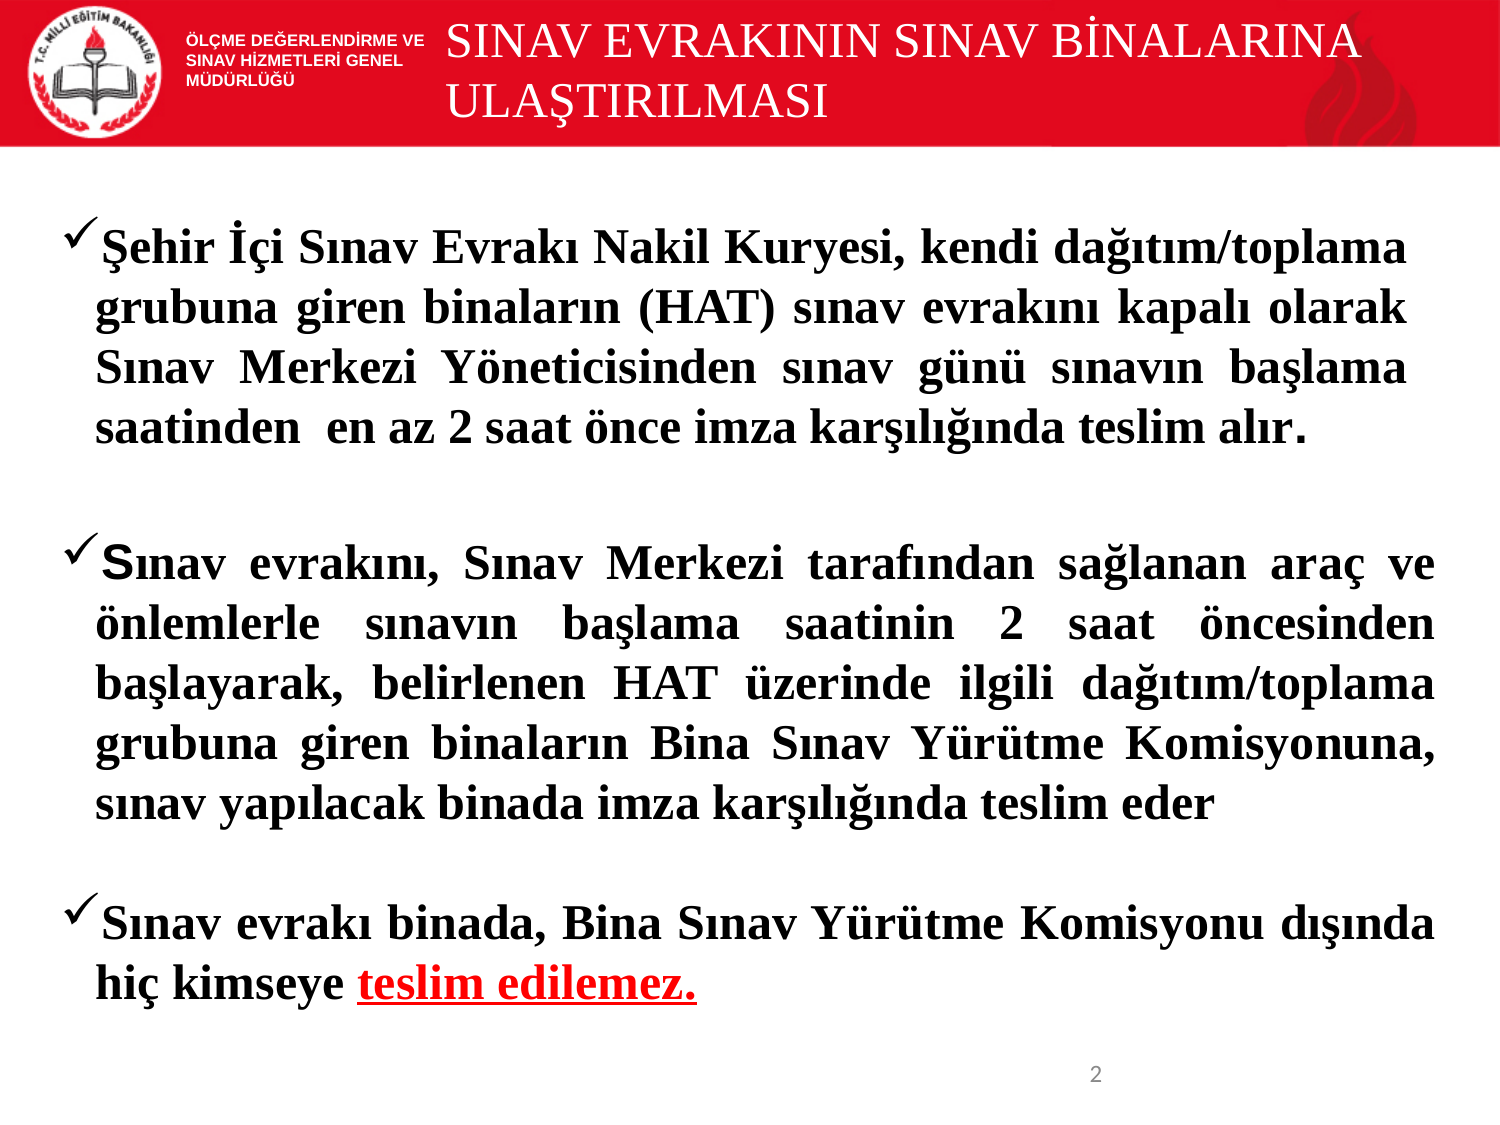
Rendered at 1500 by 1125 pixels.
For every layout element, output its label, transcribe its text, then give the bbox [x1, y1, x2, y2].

text_box <number> [1074, 1042, 1425, 1103]
text_box Şehir İçi Sınav Evrakı Nakil Kuryesi, kendi dağıtım/toplama grubuna giren binaların (HAT) sınav evrakını kapalı olarak Sınav Merkezi Yöneticisinden sınav günü sınavın başlama saatinden en az 2 saat önce imza karşılığında teslim alır. [45, 206, 1424, 462]
text_box SINAV EVRAKININ SINAV BİNALARINA ULAŞTIRILMASI [430, 0, 1500, 135]
text_box Sınav evrakını, Sınav Merkezi tarafından sağlanan araç ve önlemlerle sınavın başlama saatinin 2 saat öncesinden başlayarak, belirlenen HAT üzerinde ilgili dağıtım/toplama grubuna giren binaların Bina Sınav Yürütme Komisyonuna, sınav yapılacak binada imza karşılığında teslim eder Sınav evrakı binada, Bina Sınav Yürütme Komisyonu dışında hiç kimseye teslim edilemez. [45, 521, 1452, 1017]
text_box ÖLÇME DEĞERLENDİRME VE SINAV HİZMETLERİ GENEL MÜDÜRLÜĞÜ [171, 22, 443, 97]
picture [0, 0, 1500, 1125]
